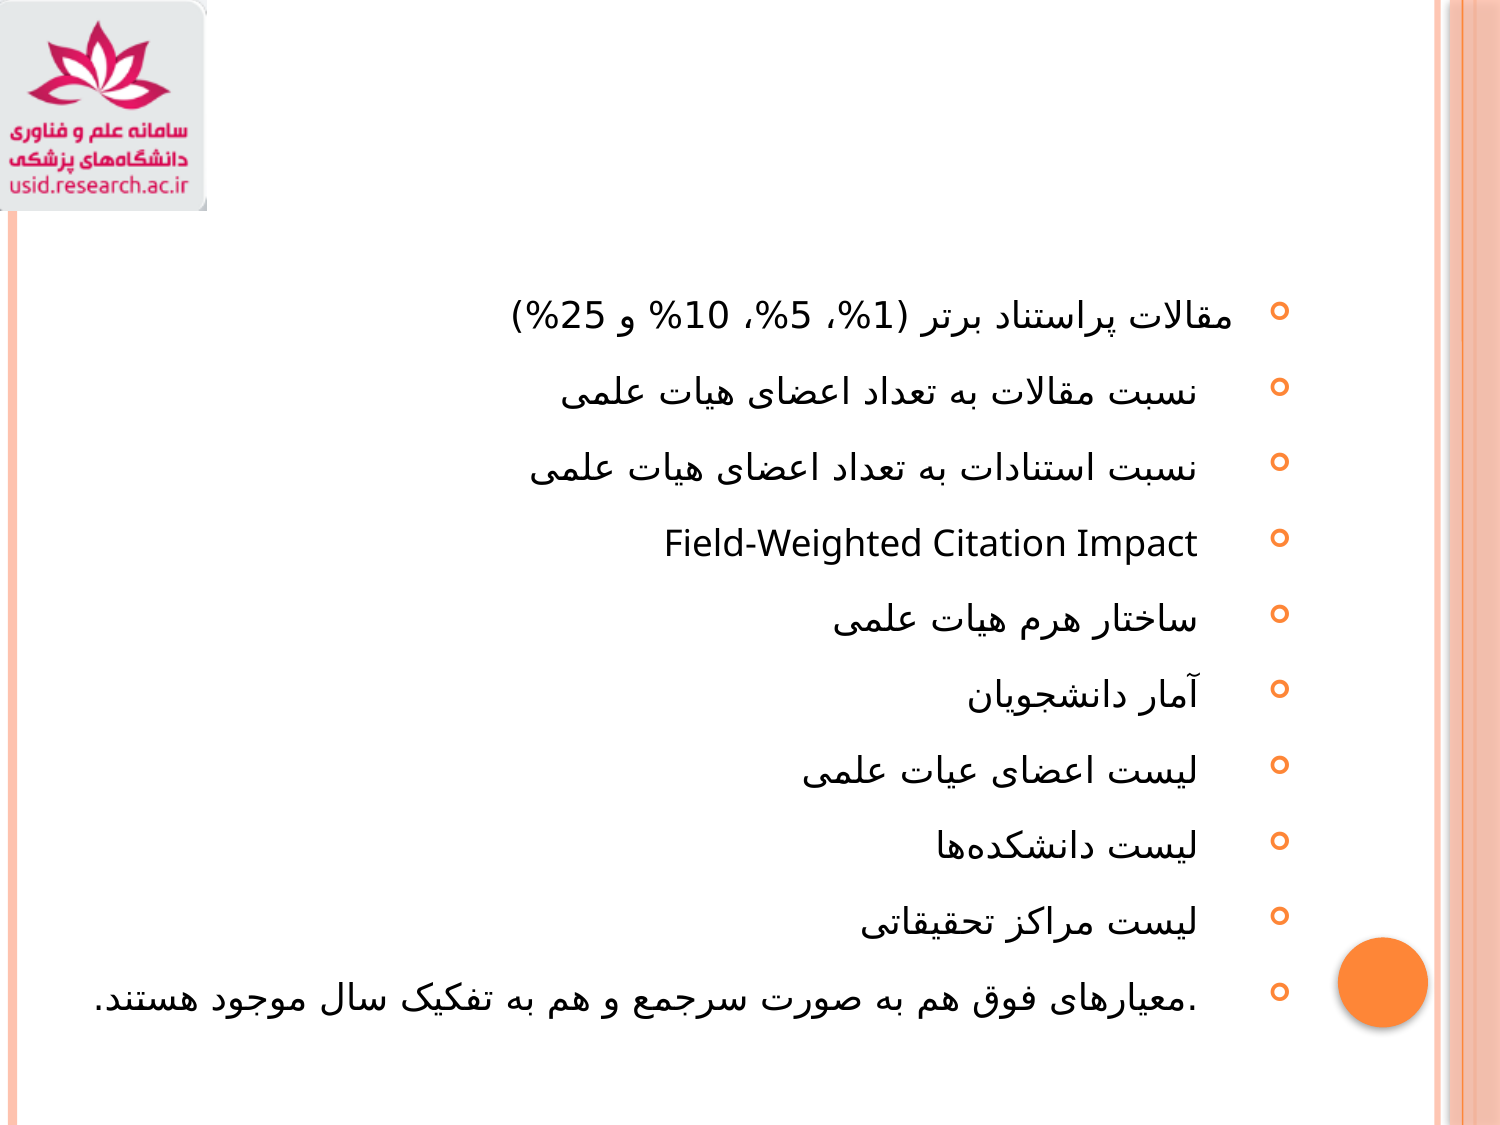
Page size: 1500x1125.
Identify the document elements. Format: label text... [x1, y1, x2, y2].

picture [0, 0, 207, 212]
list مقالات پراستناد برتر (1%، 5%، 10% و 25%) نسبت مقالات به تعداد اعضای هیات علمی نسبت استنادات به تعداد اعضای هیات علمی Field-Weighted Citation Impact ساختار هرم هیات علمی آمار دانشجویان لیست اعضای عیات علمی لیست دانشکده‌ها لیست مراکز تحقیقاتی .معیارهای فوق هم به صورت سرجمع و هم به تفکیک سال موجود هستند. [75, 262, 1300, 1062]
